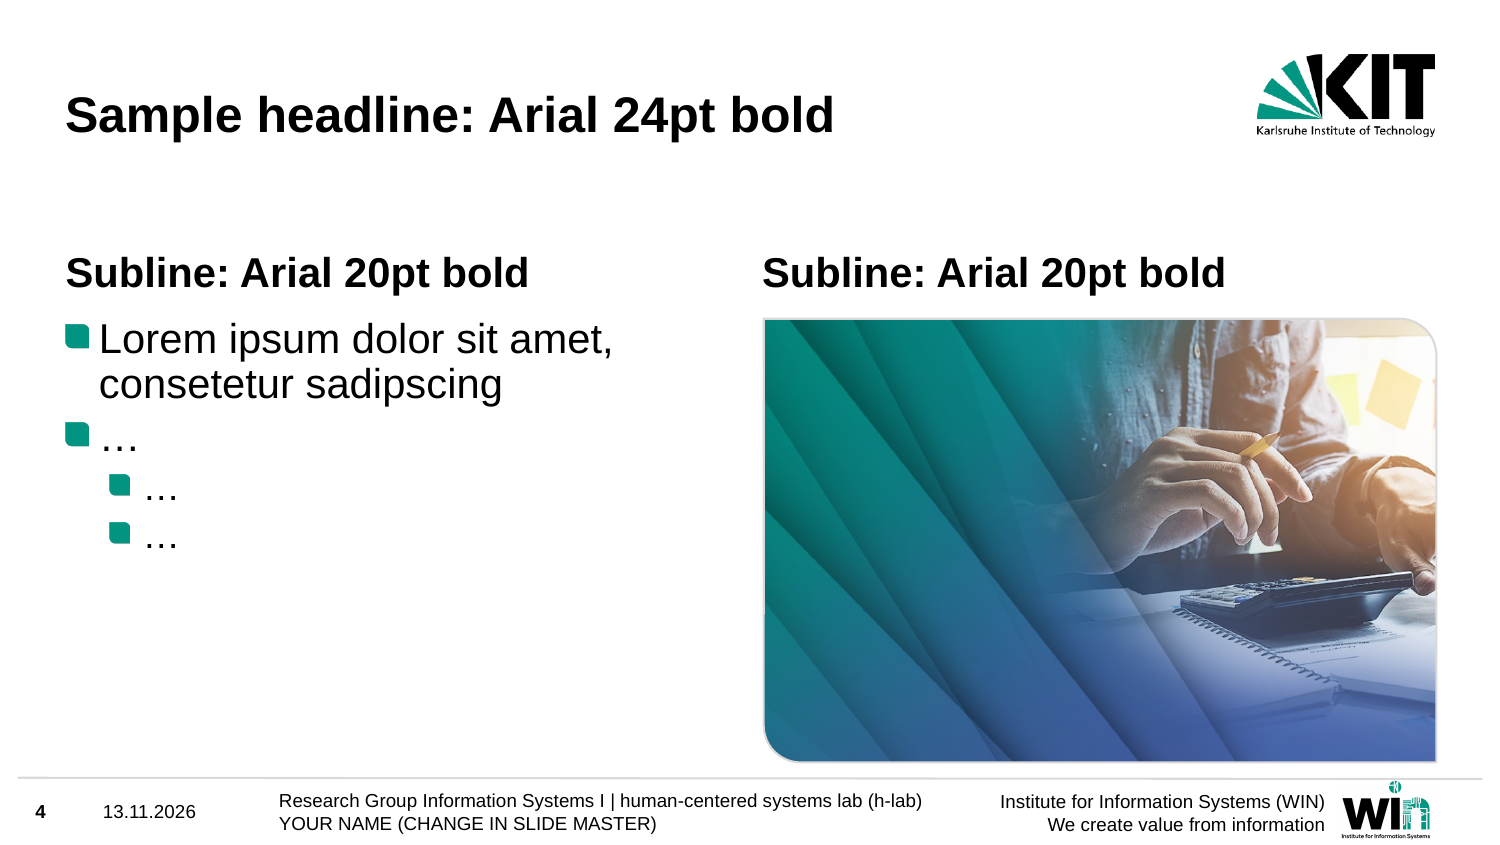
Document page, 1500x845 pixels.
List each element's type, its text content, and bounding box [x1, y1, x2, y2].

list Subline: Arial 20pt bold [762, 194, 1435, 297]
list Subline: Arial 20pt bold [65, 194, 738, 297]
picture [65, 324, 89, 351]
picture [109, 474, 130, 498]
picture [1257, 54, 1435, 137]
picture [1336, 780, 1436, 841]
title Sample headline: Arial 24pt bold [64, 48, 1192, 144]
picture [763, 318, 1437, 763]
slide_number 4 [35, 778, 89, 844]
picture [109, 522, 130, 546]
picture [65, 422, 89, 449]
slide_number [102, 778, 272, 844]
list Lorem ipsum dolor sit amet, consetetur sadipscing … … … [65, 317, 738, 762]
